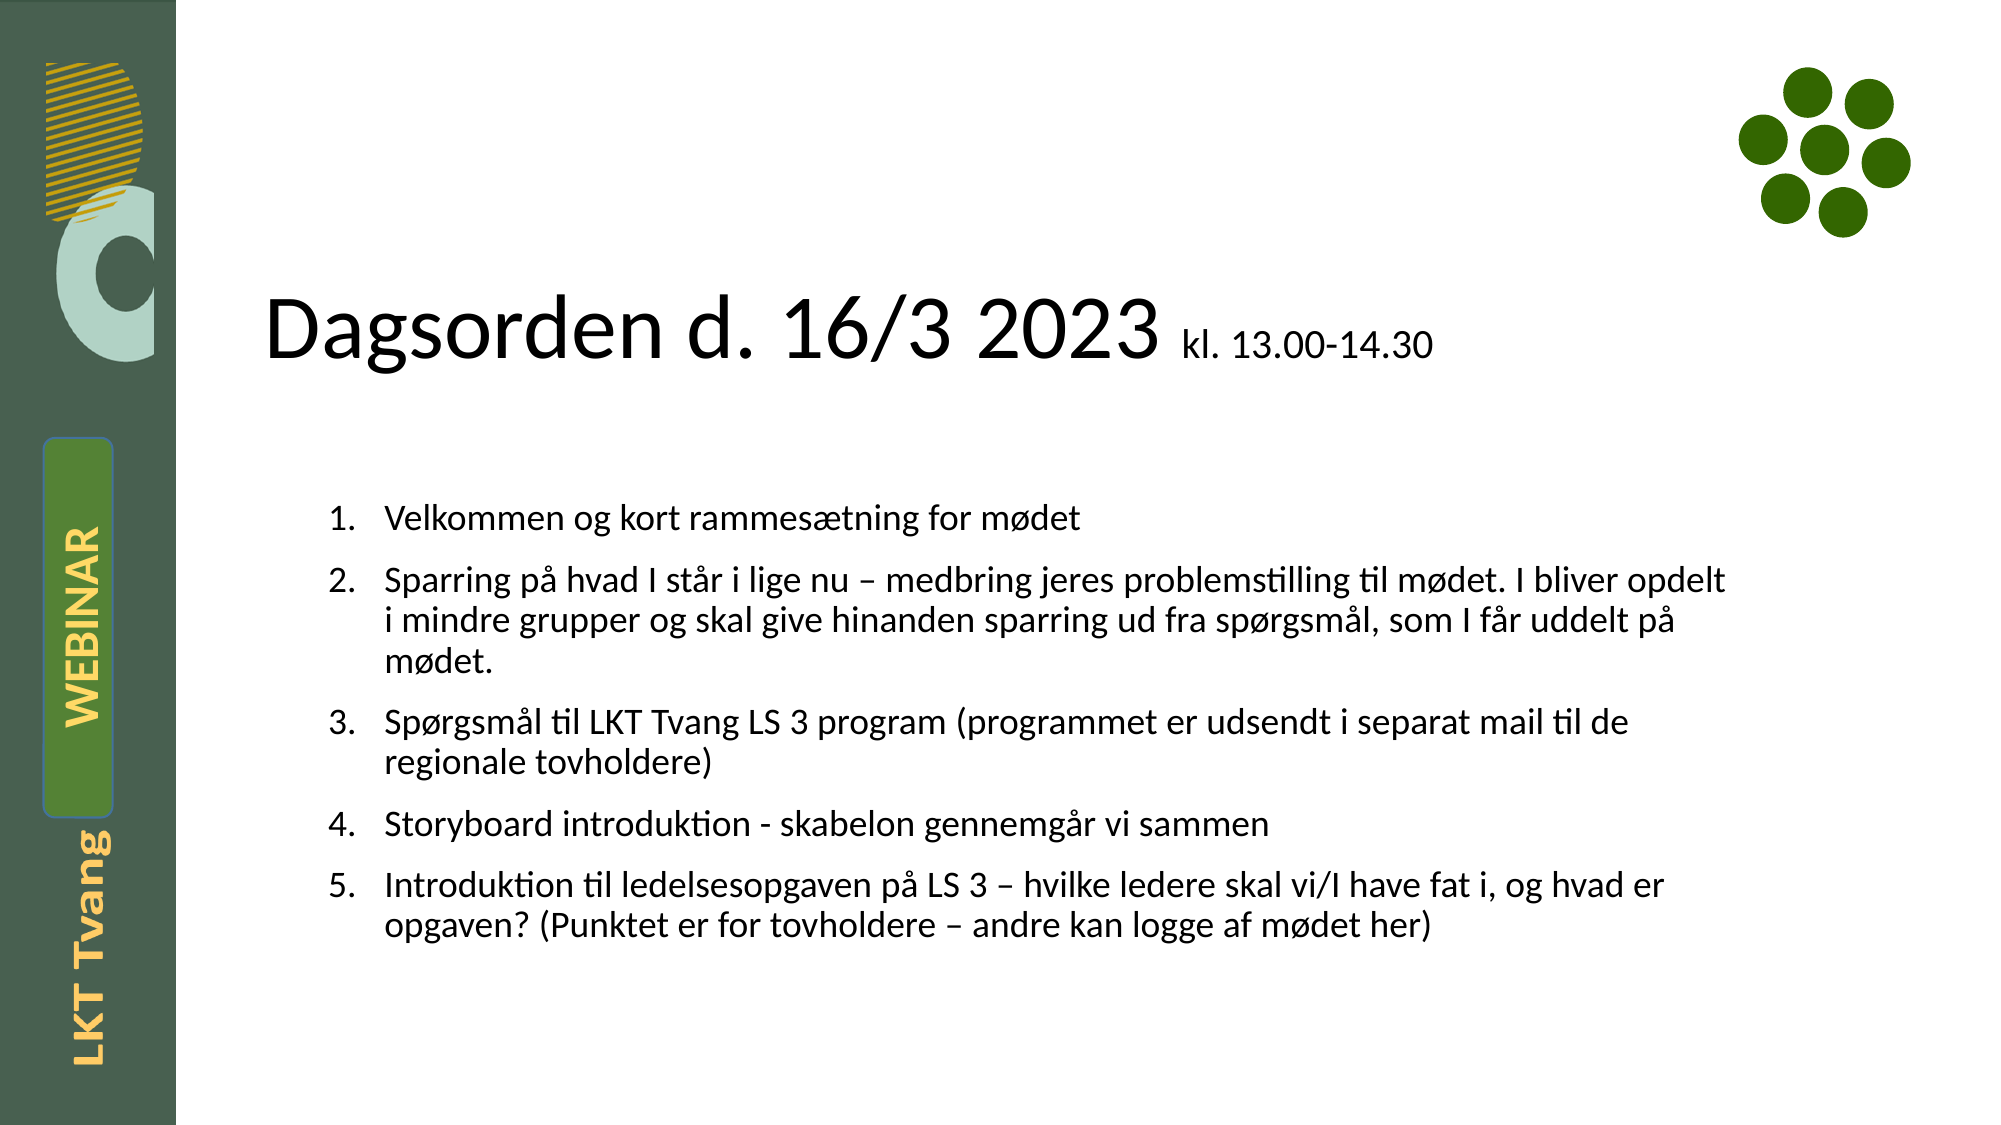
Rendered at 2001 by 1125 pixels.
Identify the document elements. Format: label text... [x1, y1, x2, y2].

picture [0, 0, 198, 1125]
title Dagsorden d. 16/3 2023 kl. 13.00-14.30 [249, 220, 1687, 438]
list Velkommen og kort rammesætning for mødet Sparring på hvad I står i lige nu – medbring jeres problemstilling til mødet. I bliver opdelt i mindre grupper og skal give hinanden sparring ud fra spørgsmål, som I får uddelt på mødet. Spørgsmål til LKT Tvang LS 3 program (programmet er udsendt i separat mail til de regionale tovholdere) Storyboard introduktion - skabelon gennemgår vi sammen Introduktion til ledelsesopgaven på LS 3 – hvilke ledere skal vi/I have fat i, og hvad er opgaven? (Punktet er for tovholdere – andre kan logge af mødet her) [313, 491, 1750, 1017]
